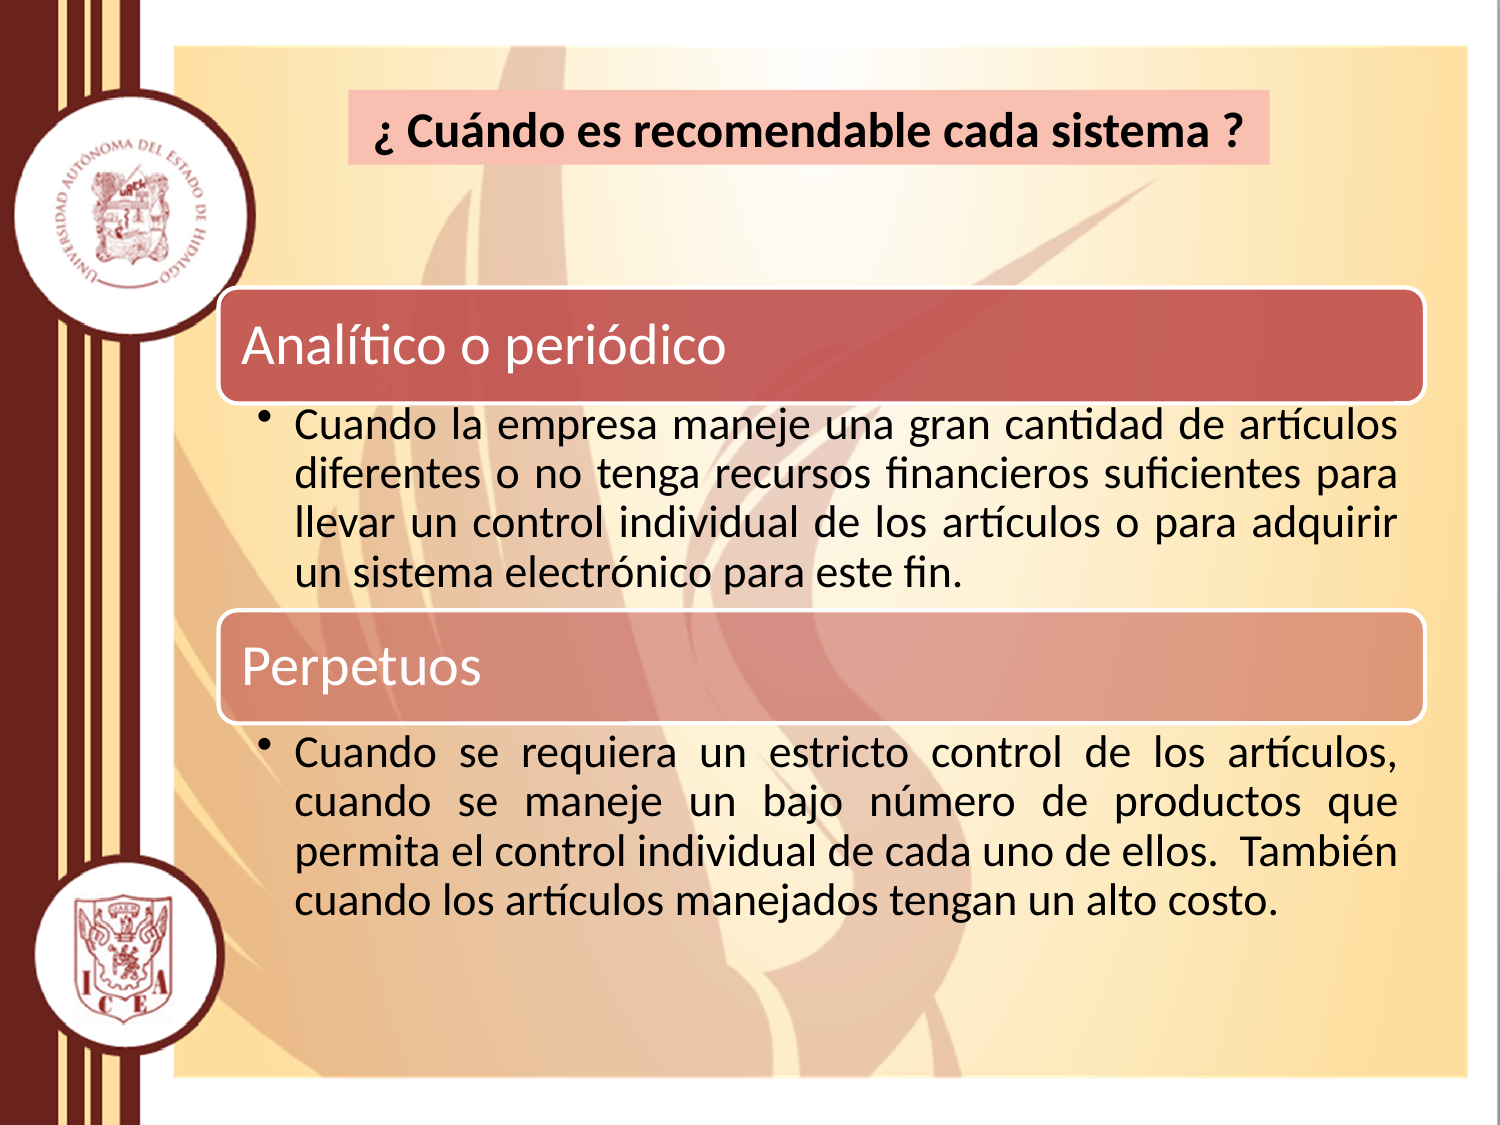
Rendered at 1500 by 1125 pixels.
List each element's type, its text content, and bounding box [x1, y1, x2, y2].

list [218, 262, 1426, 1006]
text_box ¿ Cuándo es recomendable cada sistema ? [348, 89, 1270, 165]
picture [0, 0, 1500, 1125]
